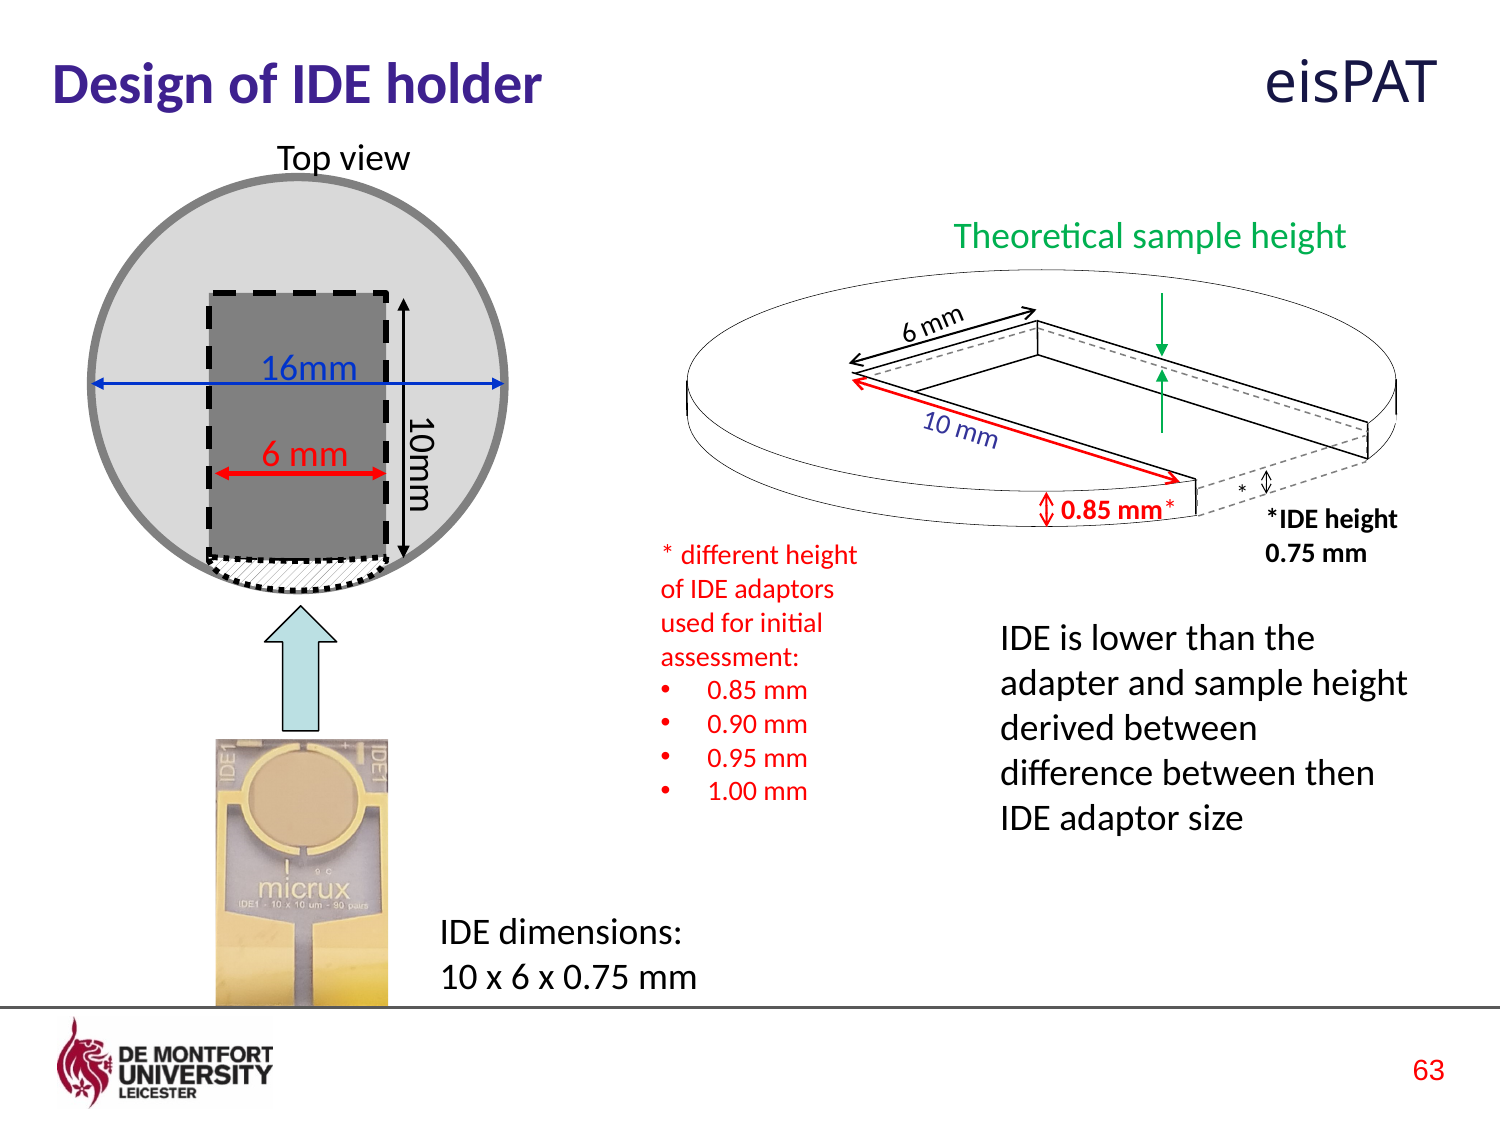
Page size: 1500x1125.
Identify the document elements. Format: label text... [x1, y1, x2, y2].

text_box Top view [262, 125, 577, 186]
text_box * different height of IDE adaptors used for initial assessment: 0.85 mm 0.90 mm 0.95 mm 1.00 mm [645, 593, 869, 814]
text_box [264, 605, 337, 731]
picture [215, 739, 389, 1006]
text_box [874, 203, 1459, 849]
title Design of IDE holder [37, 24, 1132, 136]
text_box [90, 389, 505, 591]
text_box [851, 379, 869, 482]
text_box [90, 176, 505, 383]
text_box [611, 269, 869, 585]
picture [57, 1016, 273, 1109]
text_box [848, 309, 869, 364]
text_box IDE dimensions: 10 x 6 x 0.75 mm [424, 899, 794, 1004]
